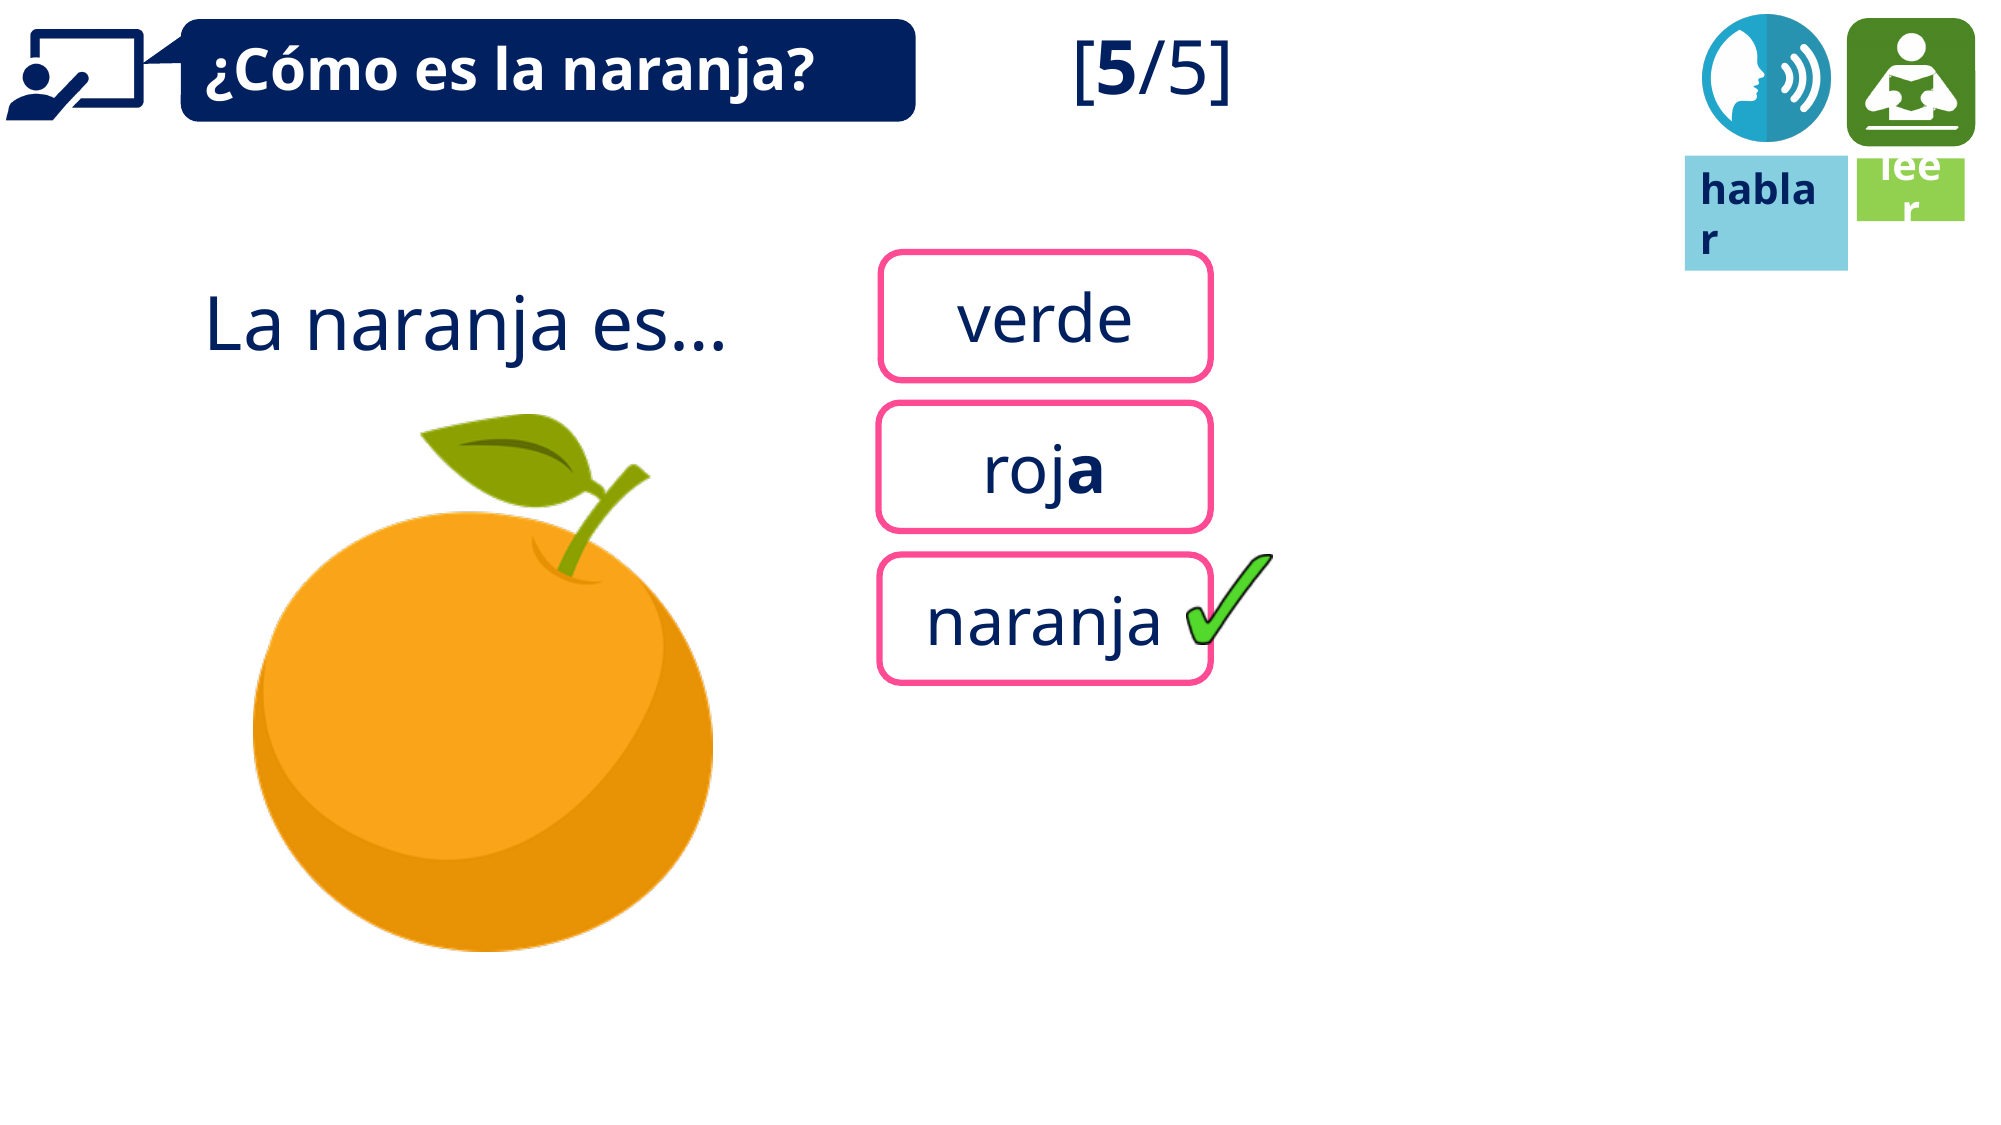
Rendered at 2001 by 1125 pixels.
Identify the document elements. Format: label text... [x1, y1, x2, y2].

text_box naranja [878, 553, 1212, 684]
text_box verde [879, 251, 1212, 382]
picture [1846, 17, 1976, 147]
title Leer y hablar [1848, 158, 2000, 254]
text_box hablar [1684, 155, 1848, 271]
text_box ¿Cómo es la naranja? [191, 24, 919, 110]
text_box La naranja es… [189, 268, 744, 373]
picture [1702, 14, 1831, 142]
text_box [5/5] [1056, 12, 1250, 117]
text_box leer [1856, 158, 1965, 222]
text_box [150, 19, 915, 122]
text_box roja [877, 401, 1212, 532]
picture [1186, 554, 1273, 645]
picture [0, 0, 150, 150]
picture [253, 414, 713, 952]
